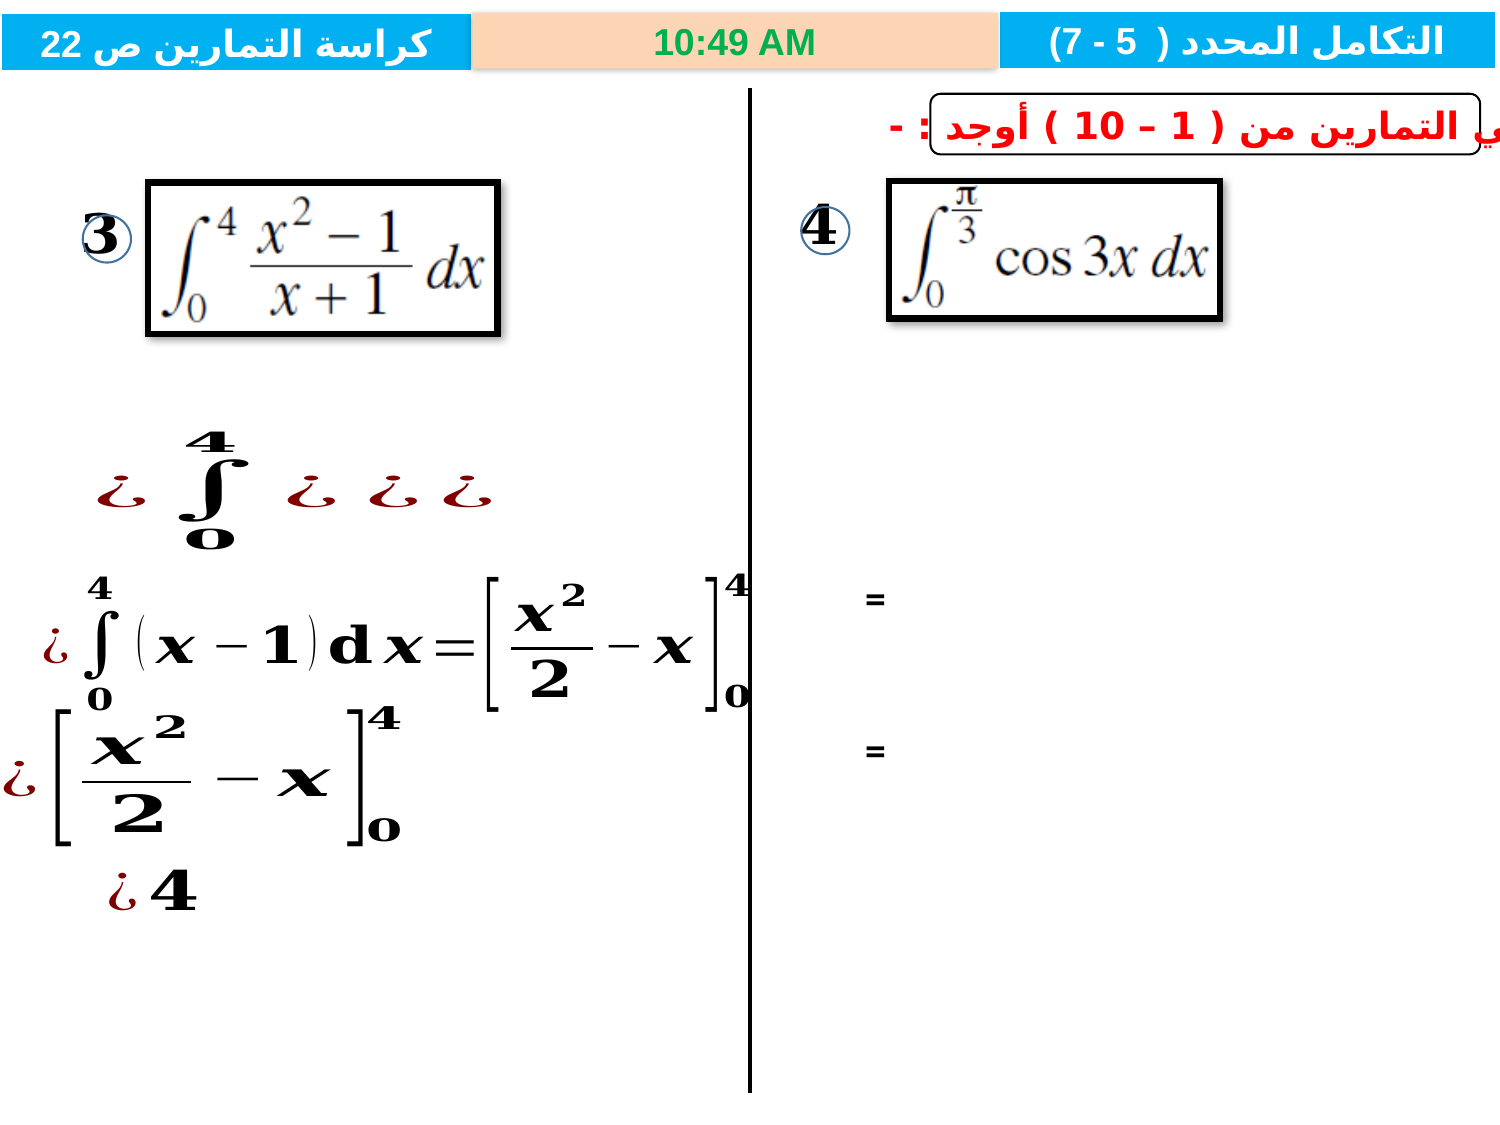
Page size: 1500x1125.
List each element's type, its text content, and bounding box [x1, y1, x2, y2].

text_box في التمارين من ( 1 – 10 ) أوجد : - [929, 92, 1482, 156]
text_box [80, 205, 131, 266]
text_box 06/05/2021 09:50 م [472, 12, 999, 69]
picture [150, 185, 495, 331]
text_box التكامل المحدد ( 5 - 7) [997, 9, 1498, 71]
text_box كراسة التمارين ص 22 [0, 11, 471, 73]
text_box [799, 196, 850, 258]
picture [891, 184, 1217, 316]
